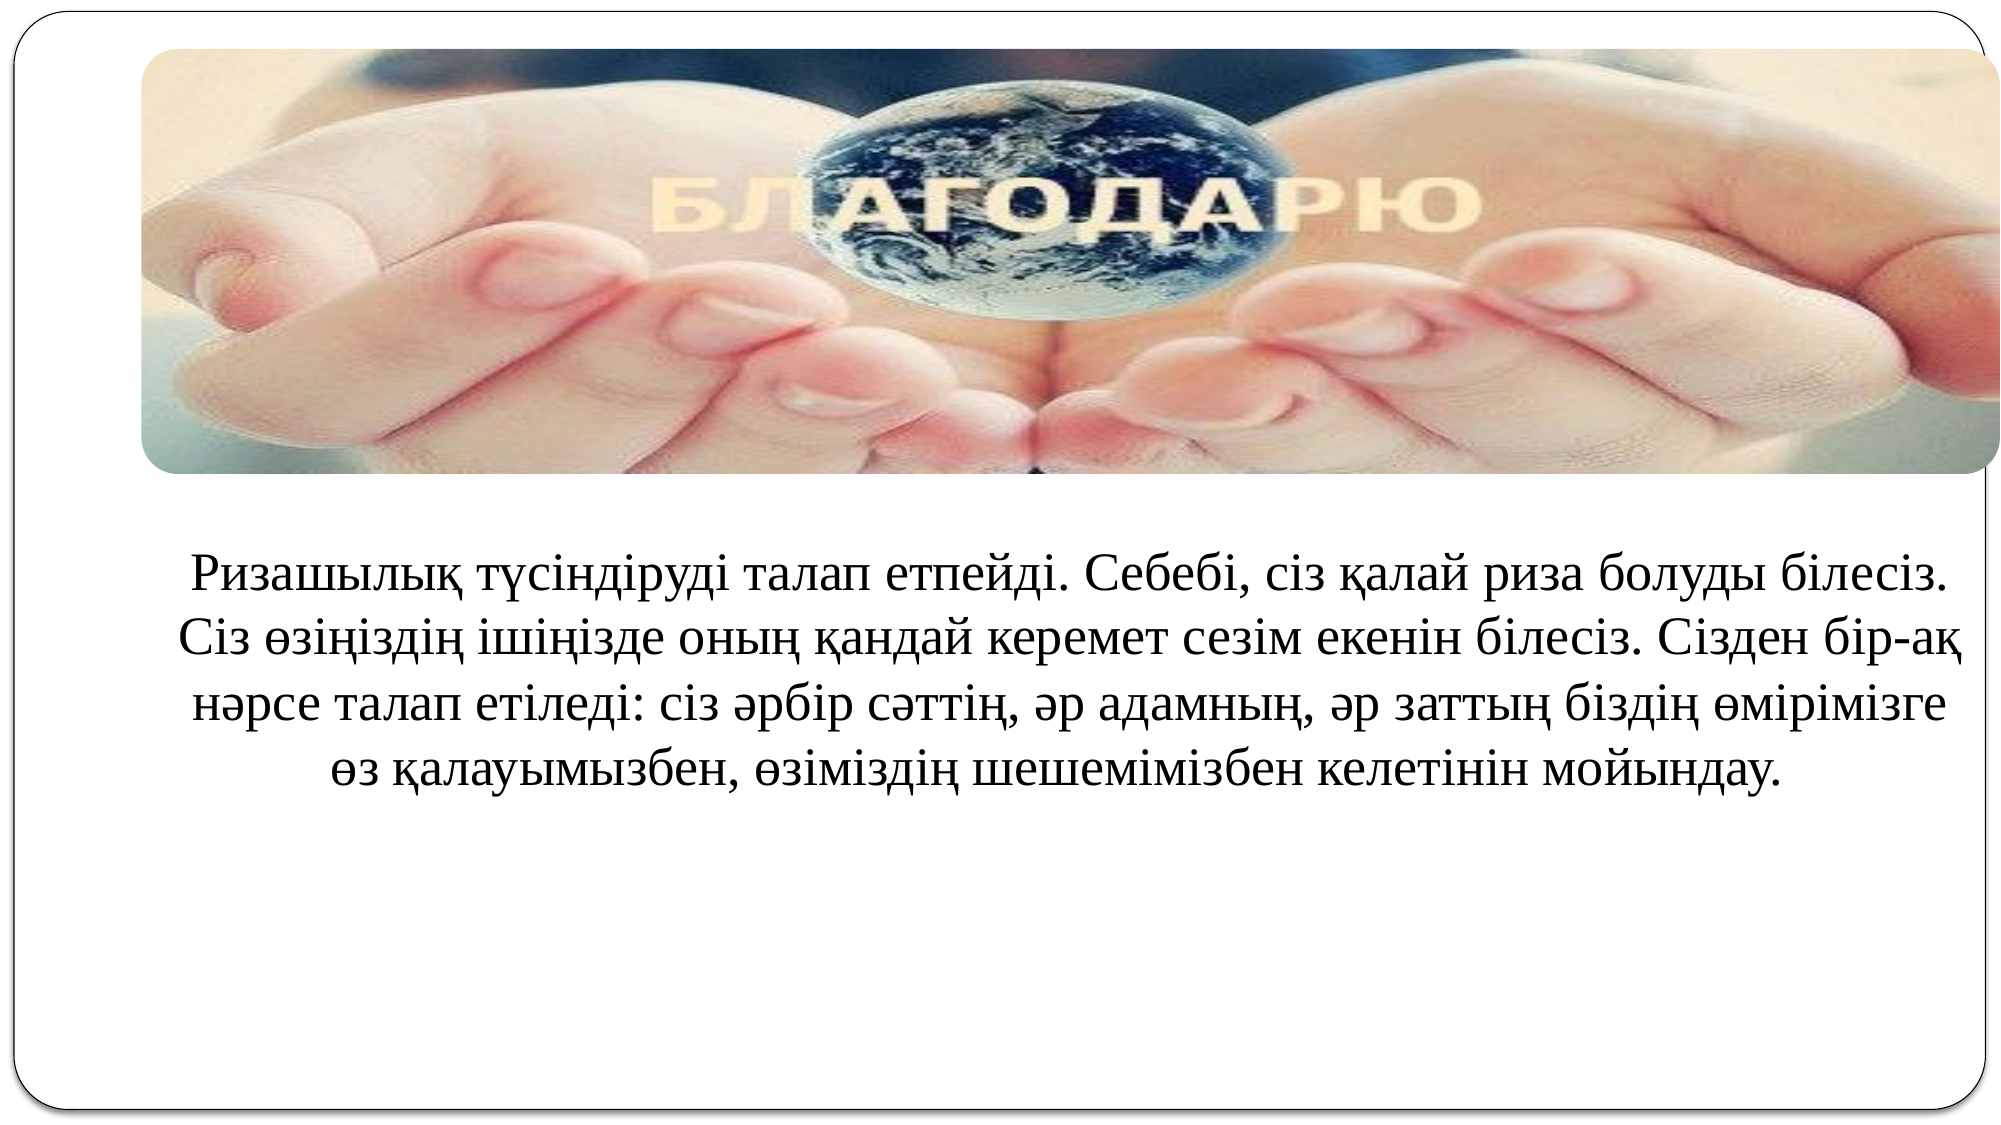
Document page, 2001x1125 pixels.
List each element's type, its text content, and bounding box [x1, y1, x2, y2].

picture [141, 48, 2000, 475]
list Ризашылық түсіндіруді талап етпейді. Себебі, сіз қалай риза болуды білесіз. Сіз өзіңіздің ішіңізде оның қандай керемет сезім екенін білесіз. Сізден бір-ақ нәрсе талап етіледі: сіз әрбір сәттің, әр адамның, әр заттың біздің өмірімізге өз қалауымызбен, өзіміздің шешемімізбен келетінін мойындау. [155, 528, 1987, 1125]
